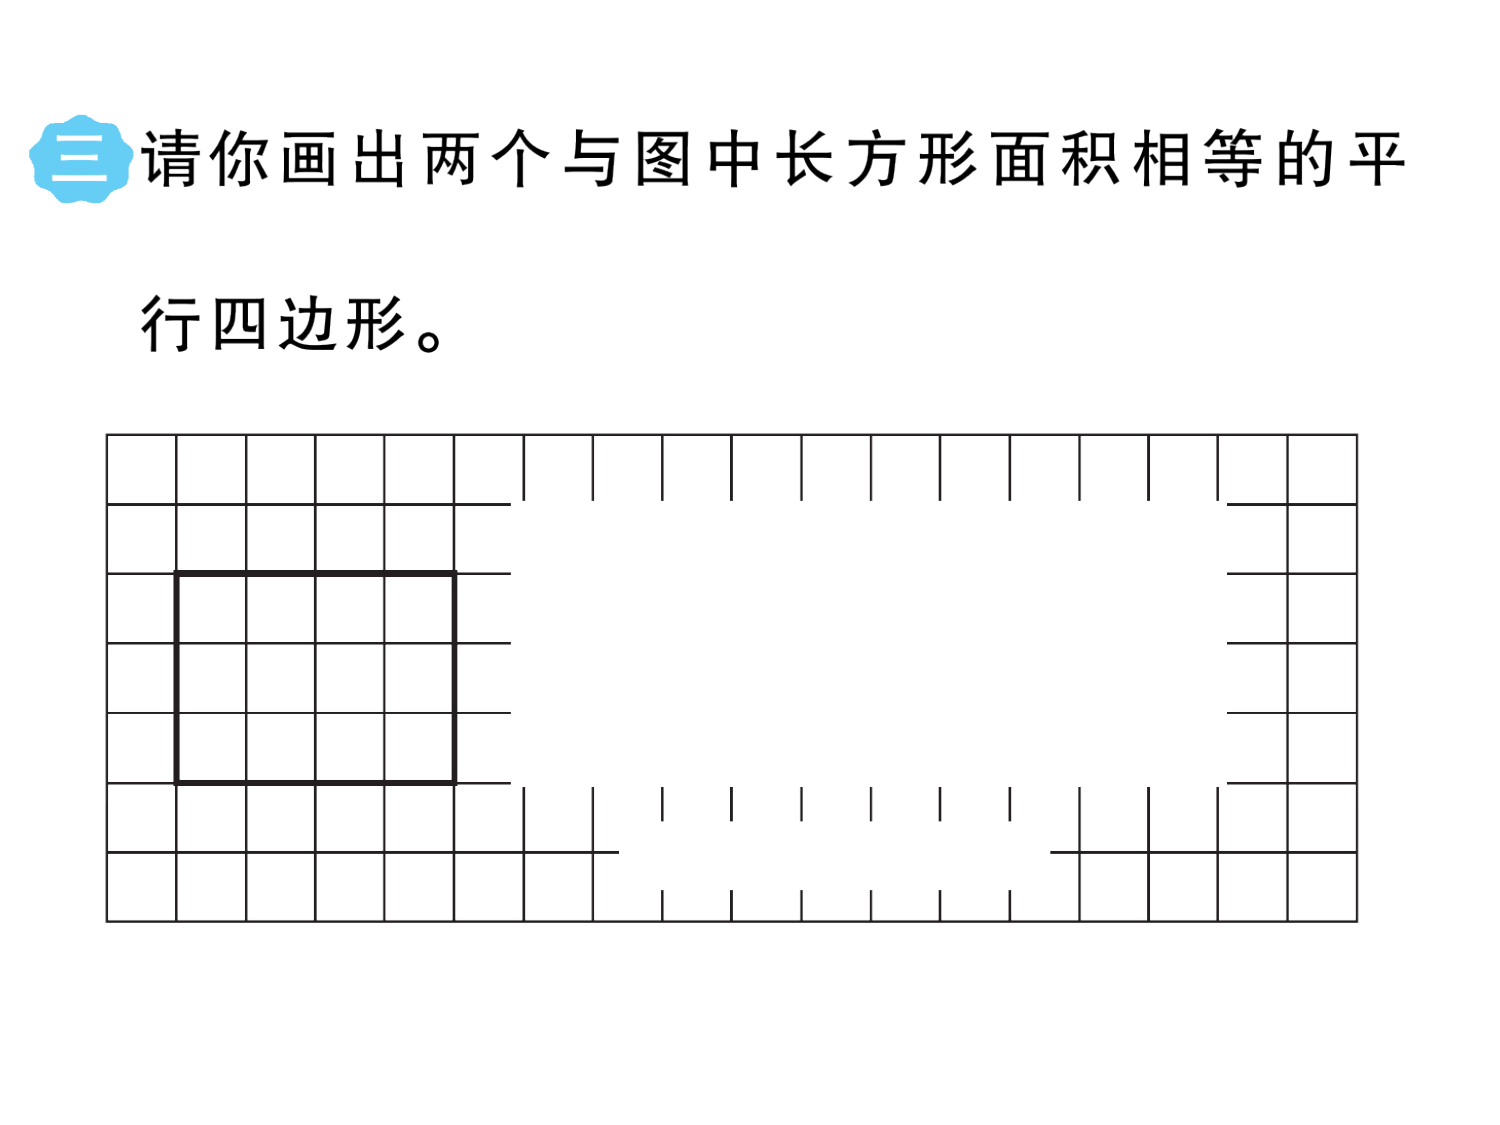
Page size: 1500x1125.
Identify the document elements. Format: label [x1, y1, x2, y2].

picture [24, 30, 1500, 961]
